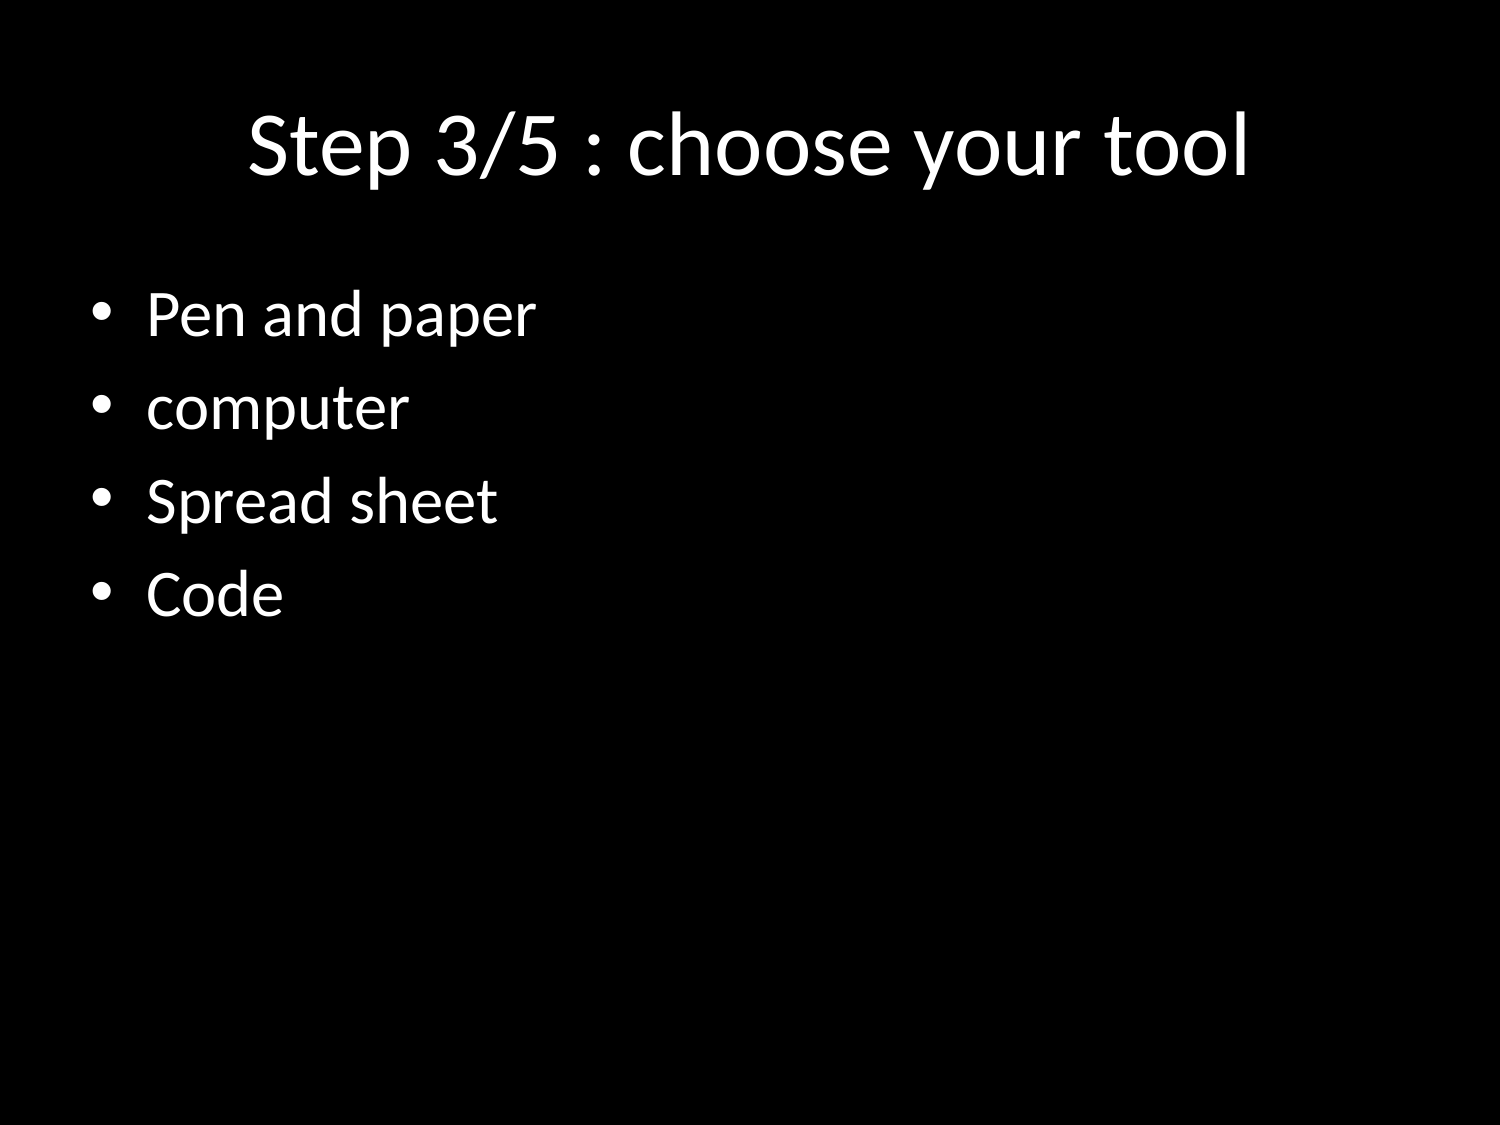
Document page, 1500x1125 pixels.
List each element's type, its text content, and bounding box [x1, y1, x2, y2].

title Step 3/5 : choose your tool [75, 45, 1425, 233]
list Pen and paper computer Spread sheet Code [75, 262, 1425, 1005]
